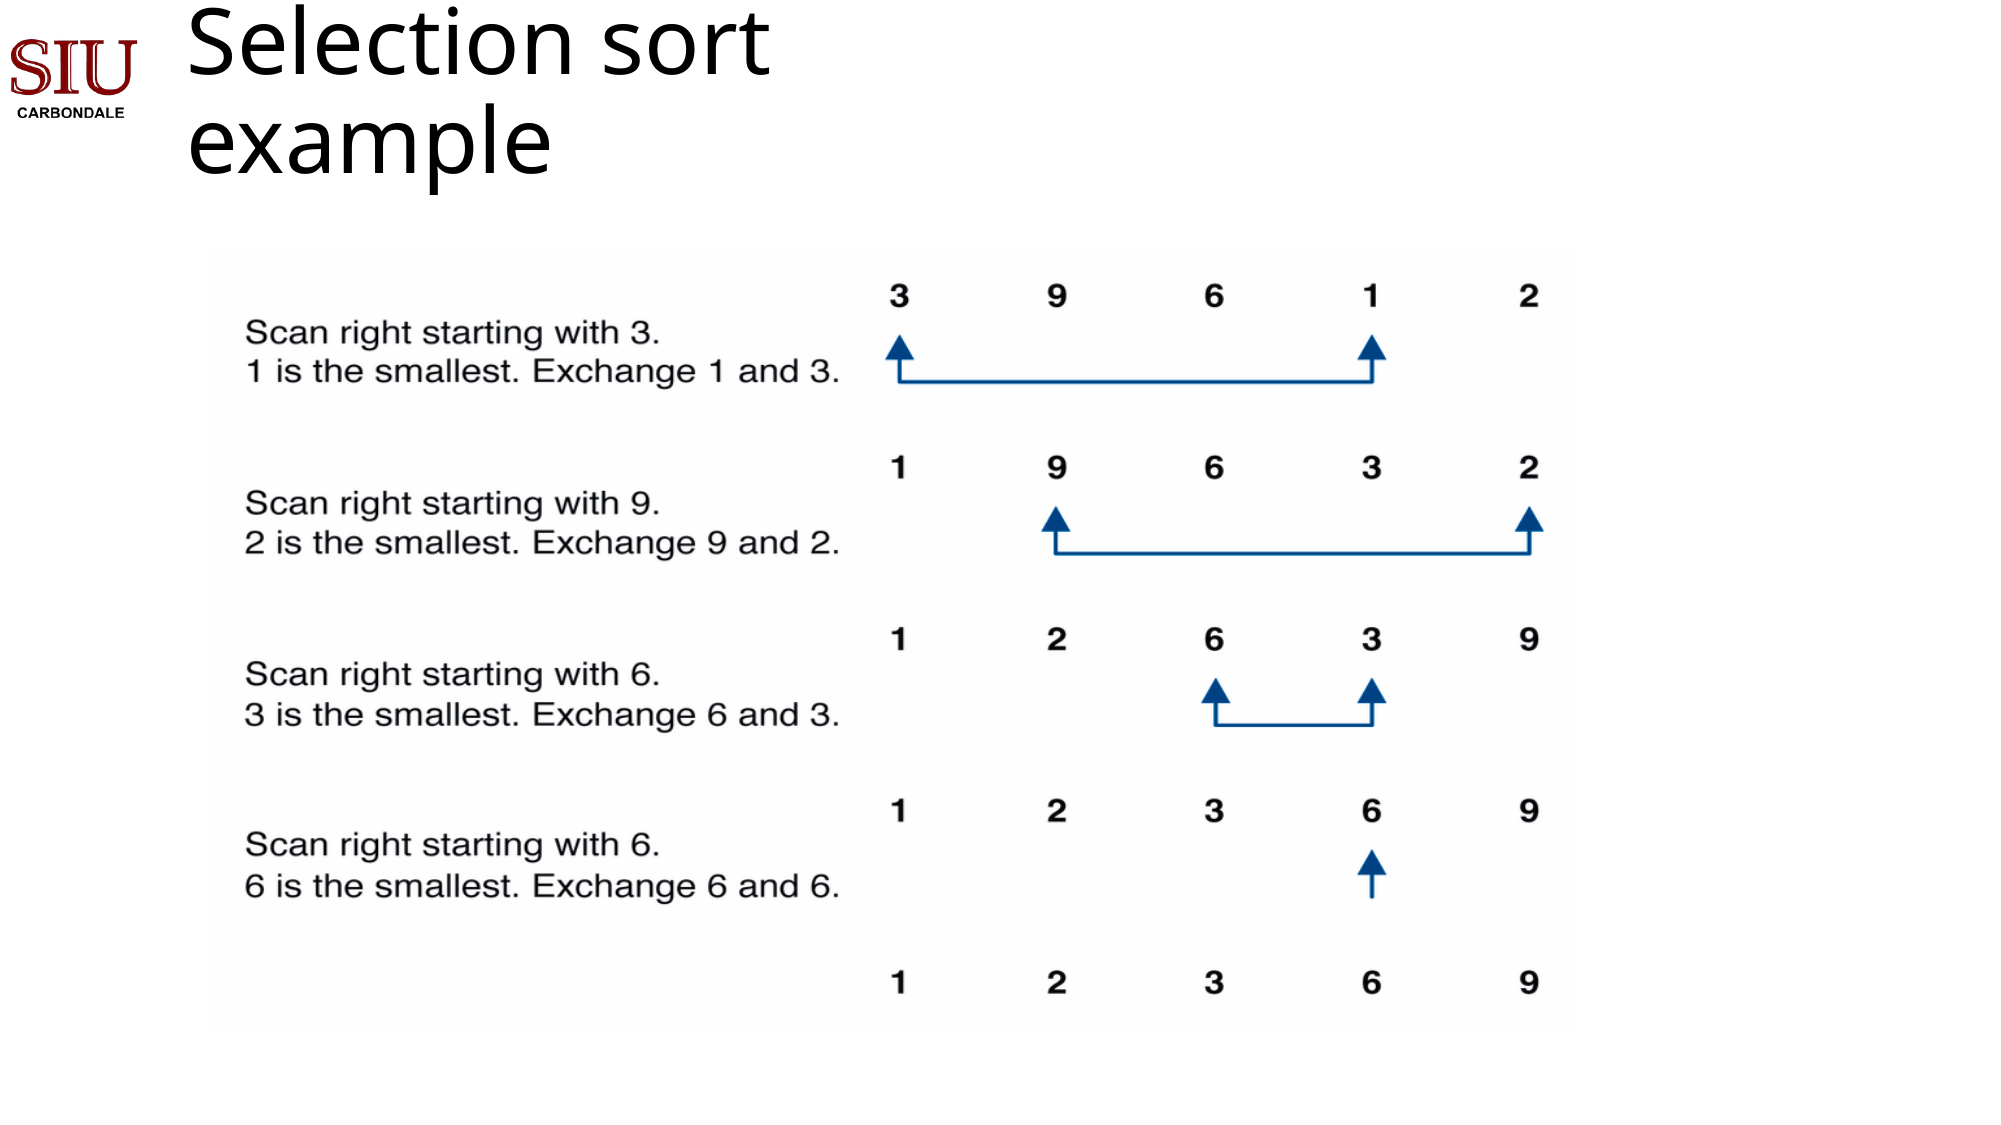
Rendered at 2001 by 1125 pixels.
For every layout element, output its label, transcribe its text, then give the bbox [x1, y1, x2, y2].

title Selection sort example [171, 22, 1098, 167]
picture [11, 39, 138, 118]
picture [212, 247, 1576, 1029]
